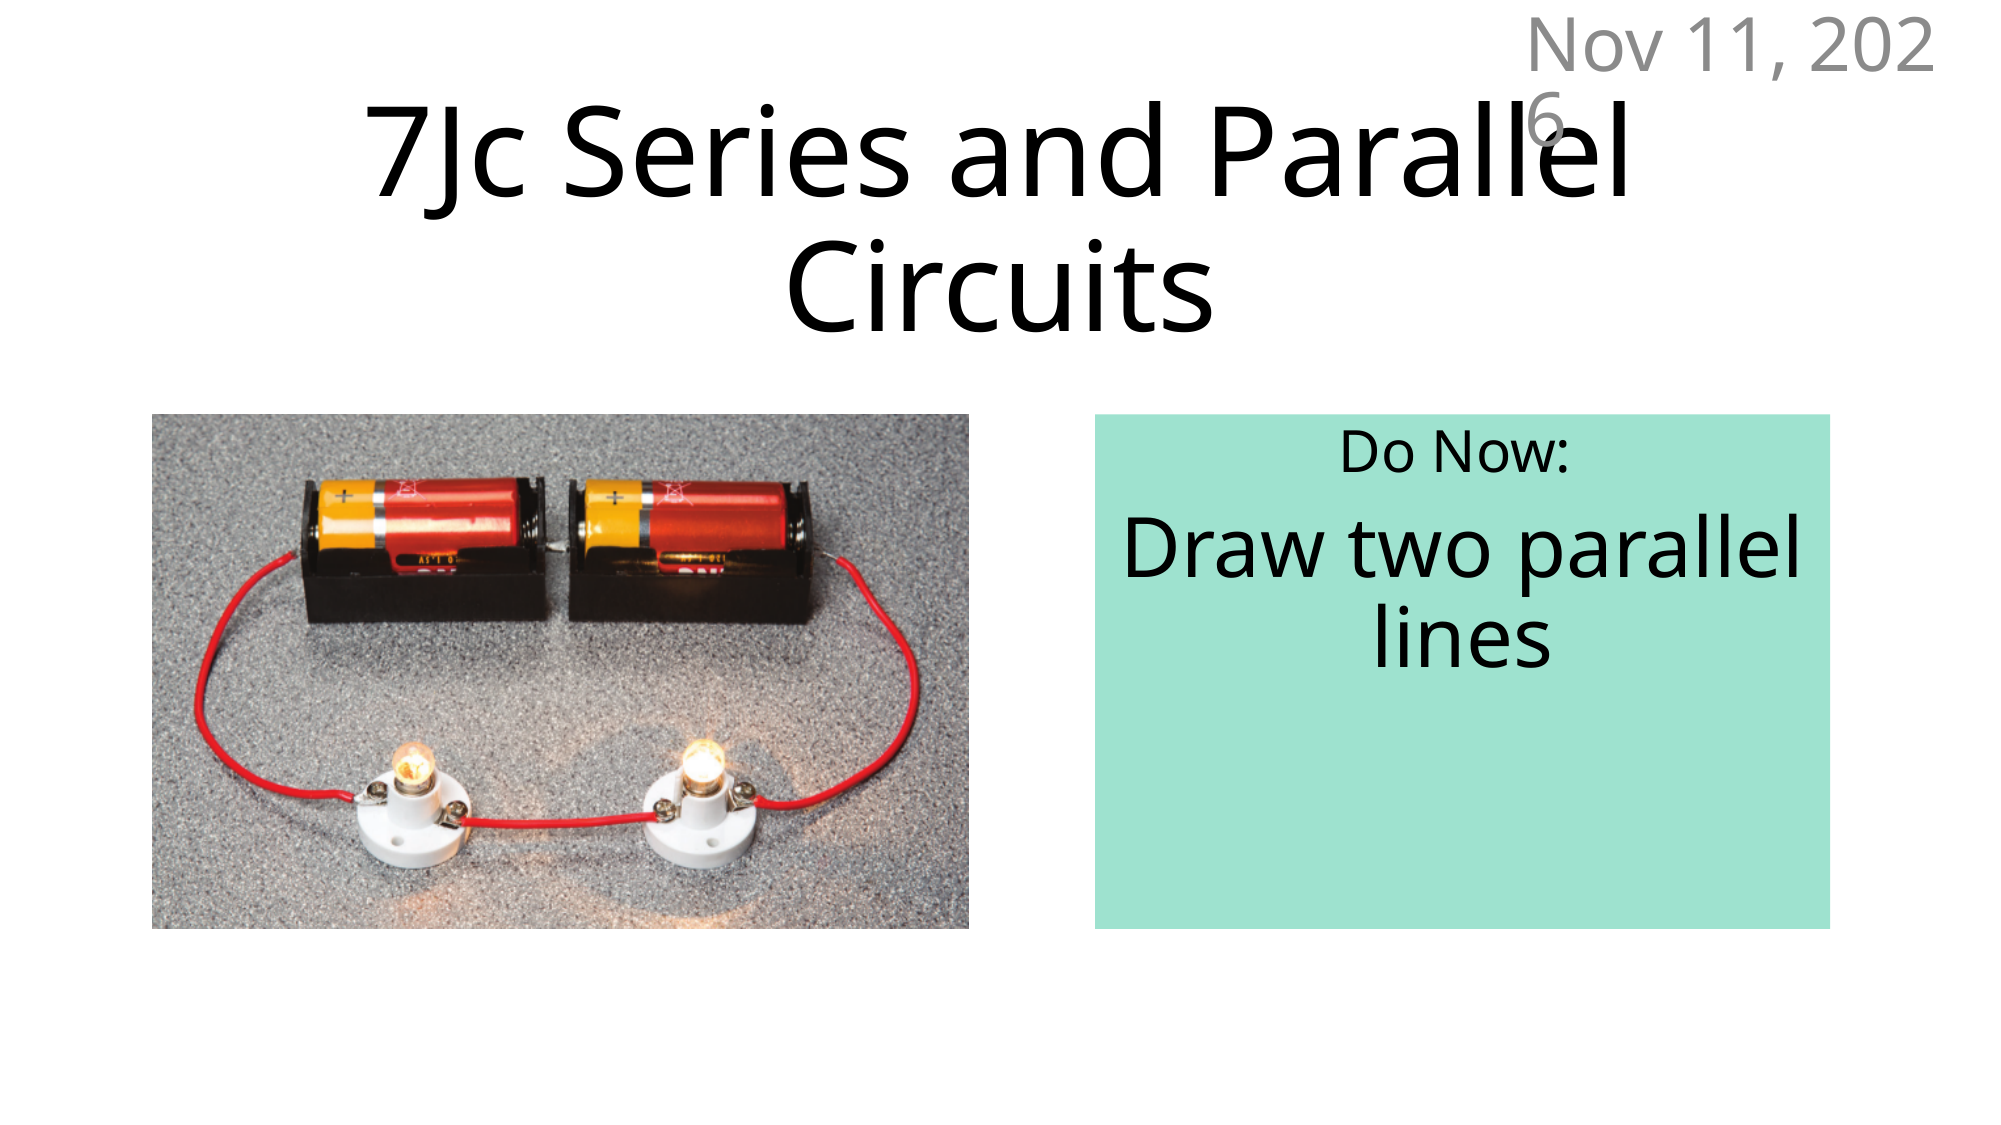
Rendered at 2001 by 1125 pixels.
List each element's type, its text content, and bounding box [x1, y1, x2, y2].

slide_number 8-Jul-22 [1509, 17, 1960, 78]
subtitle Do Now: Draw two parallel lines [1095, 414, 1831, 929]
title 7Jc Series and Parallel Circuits [134, 77, 1866, 367]
picture [152, 414, 969, 929]
